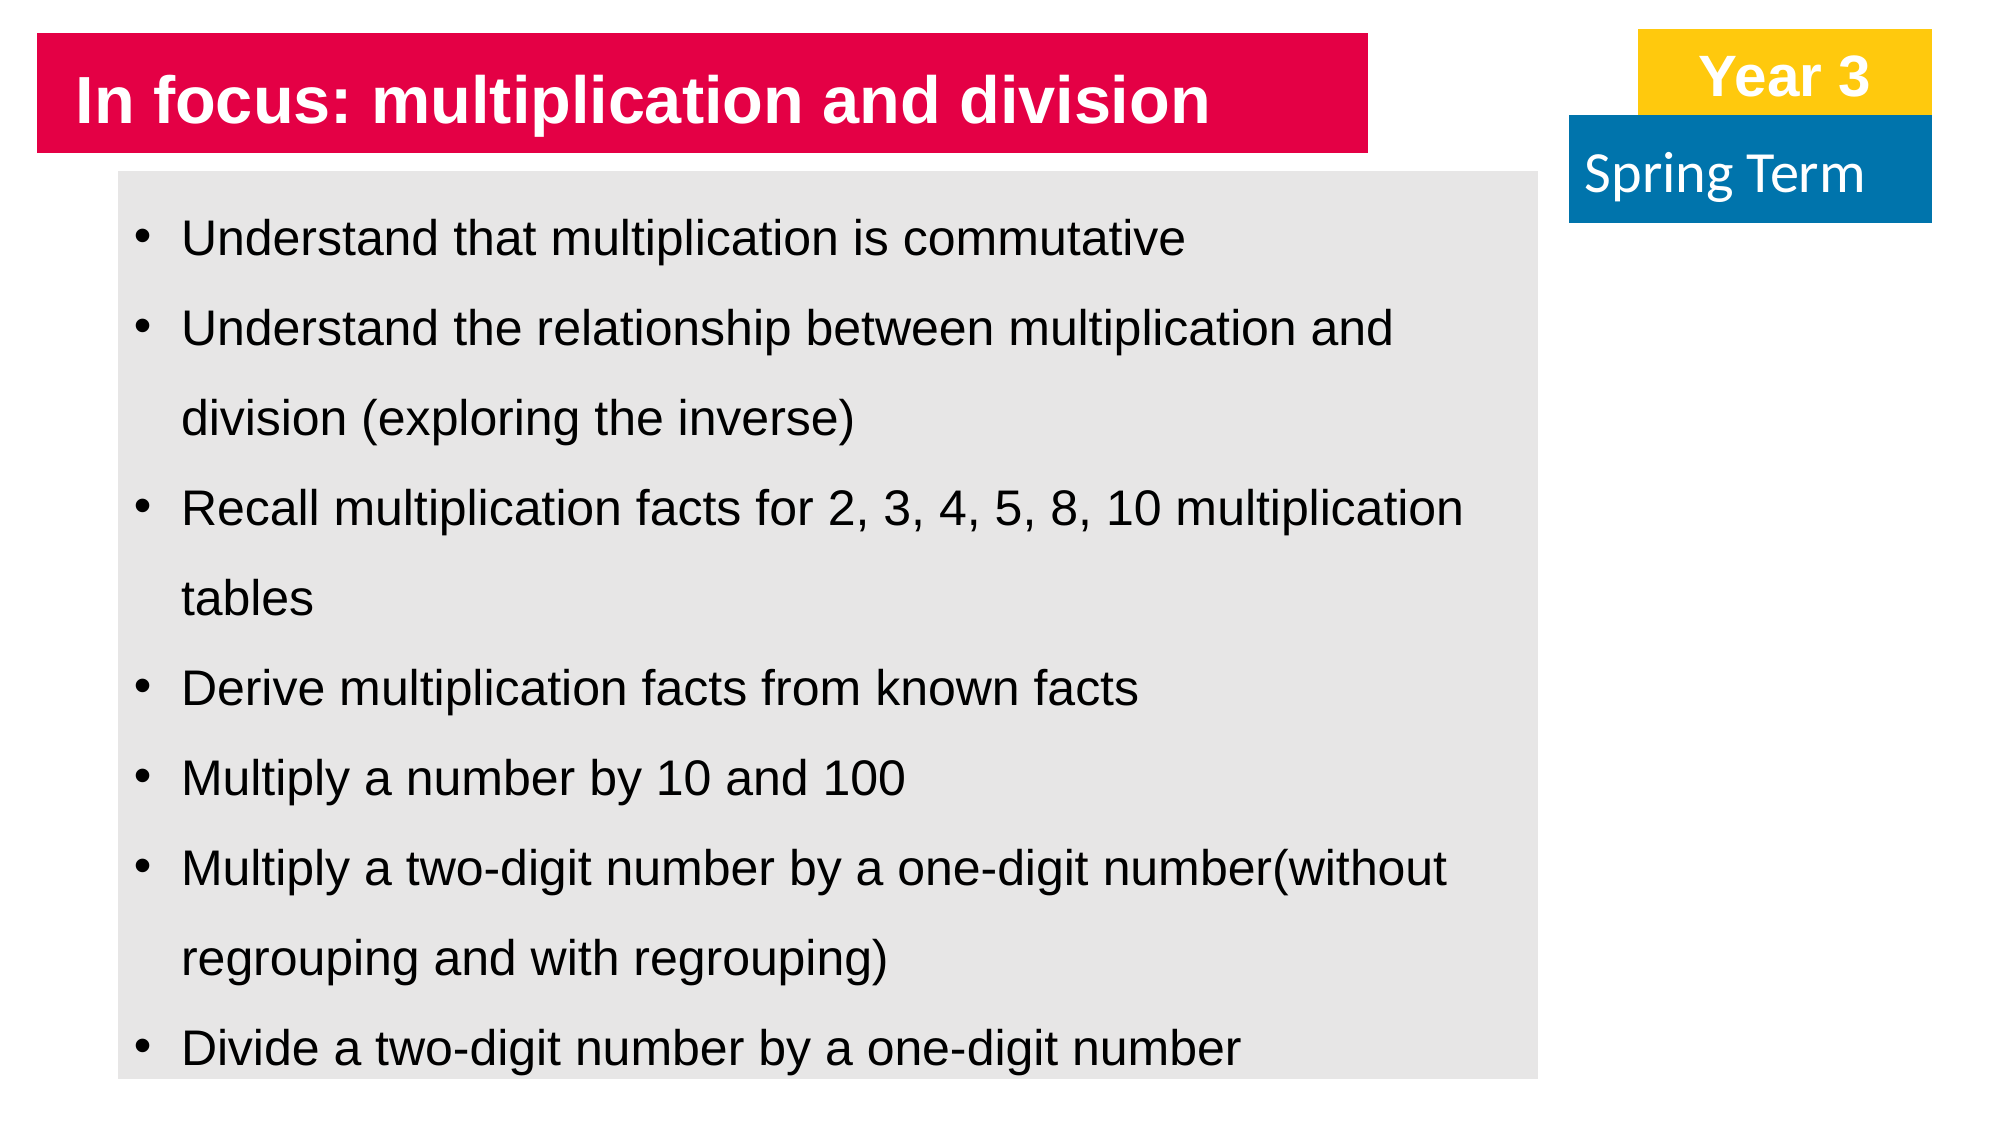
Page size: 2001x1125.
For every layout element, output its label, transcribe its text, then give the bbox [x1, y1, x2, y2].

text_box In focus: multiplication and division [60, 49, 1228, 145]
text_box Spring Term [1569, 115, 1932, 223]
text_box Year 3 [1638, 29, 1932, 115]
text_box Understand that multiplication is commutative Understand the relationship between multiplication and division (exploring the inverse) Recall multiplication facts for 2, 3, 4, 5, 8, 10 multiplication tables Derive multiplication facts from known facts Multiply a number by 10 and 100 Multiply a two-digit number by a one-digit number(without regrouping and with regrouping) Divide a two-digit number by a one-digit number [118, 171, 1538, 1079]
text_box [194, 270, 272, 331]
